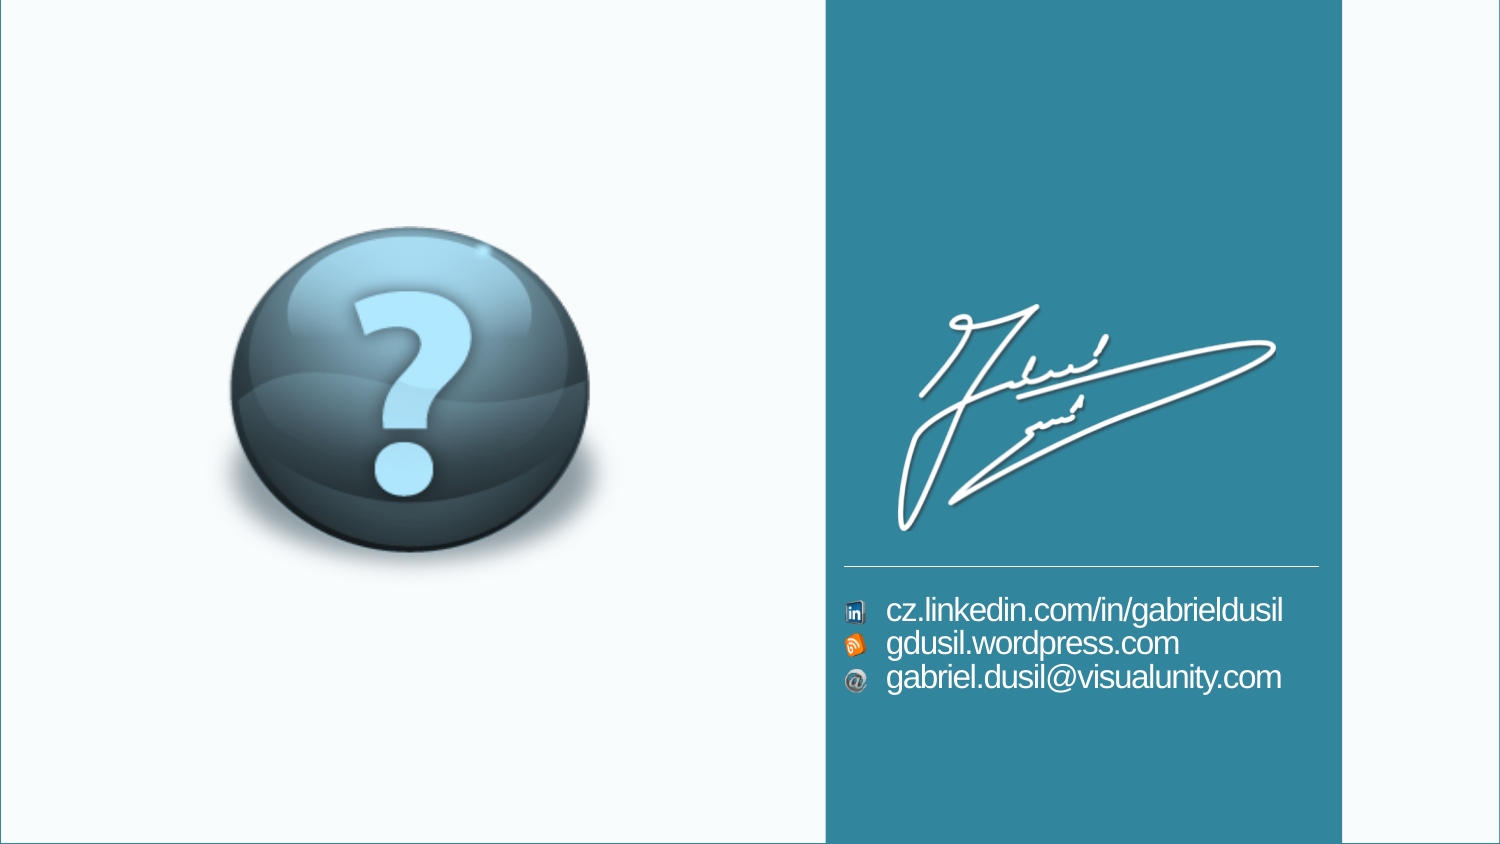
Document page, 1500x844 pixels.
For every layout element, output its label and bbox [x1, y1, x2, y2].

picture [844, 632, 867, 657]
picture [898, 304, 1276, 531]
picture [845, 600, 866, 625]
picture [844, 668, 867, 693]
